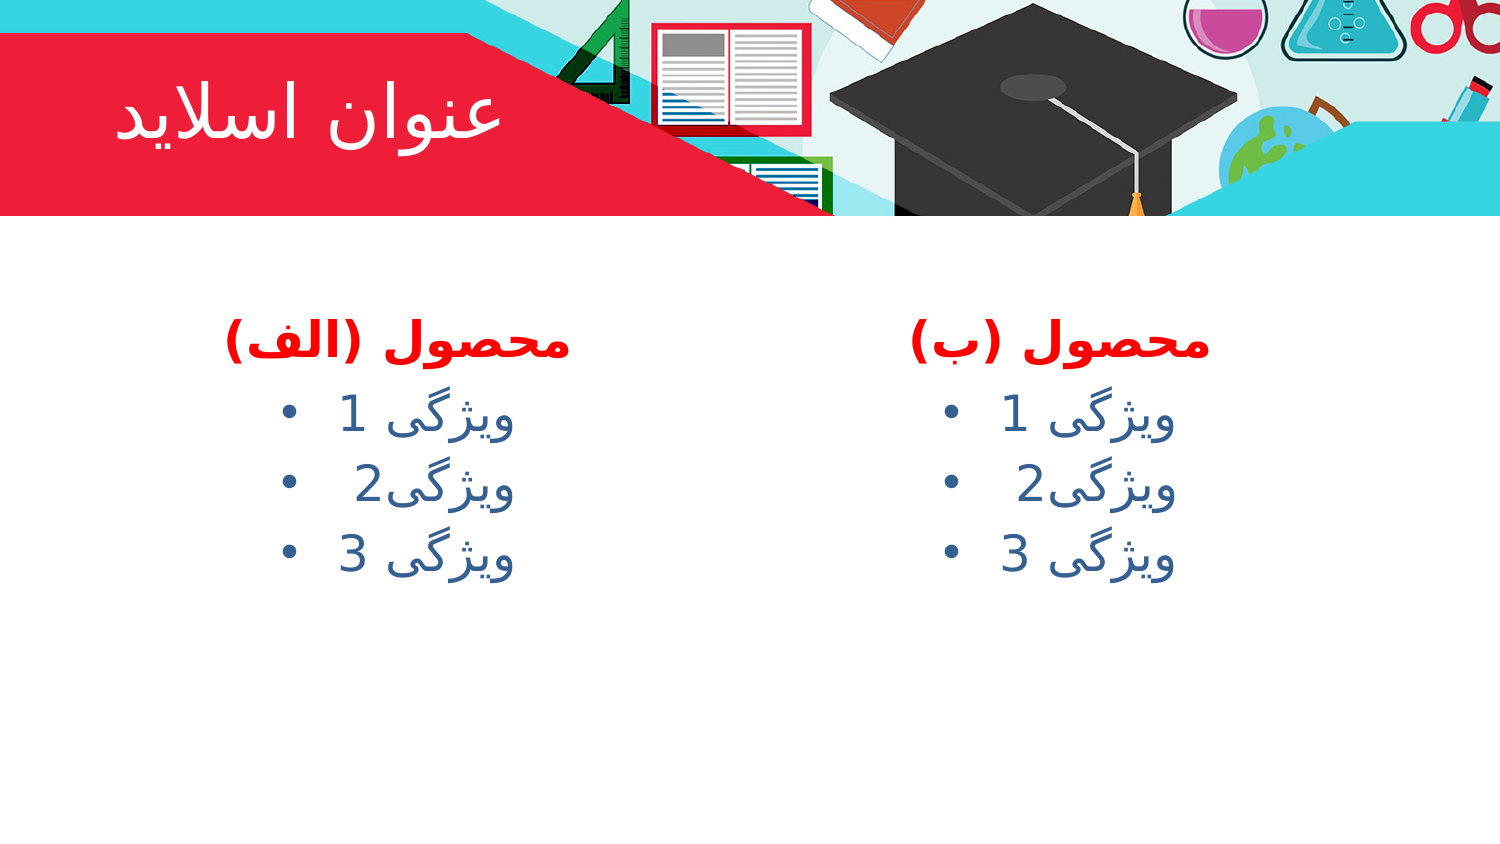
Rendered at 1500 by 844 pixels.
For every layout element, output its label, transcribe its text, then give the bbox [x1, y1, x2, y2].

list ویژگی 1 ویژگی2 ویژگی 3 [729, 374, 1393, 748]
title عنوان اسلاید [98, 46, 1402, 172]
list ویژگی 1 ویژگی2 ویژگی 3 [67, 374, 729, 748]
list محصول (ب) [729, 296, 1393, 374]
picture [0, 0, 1500, 844]
list محصول (الف) [67, 296, 729, 374]
